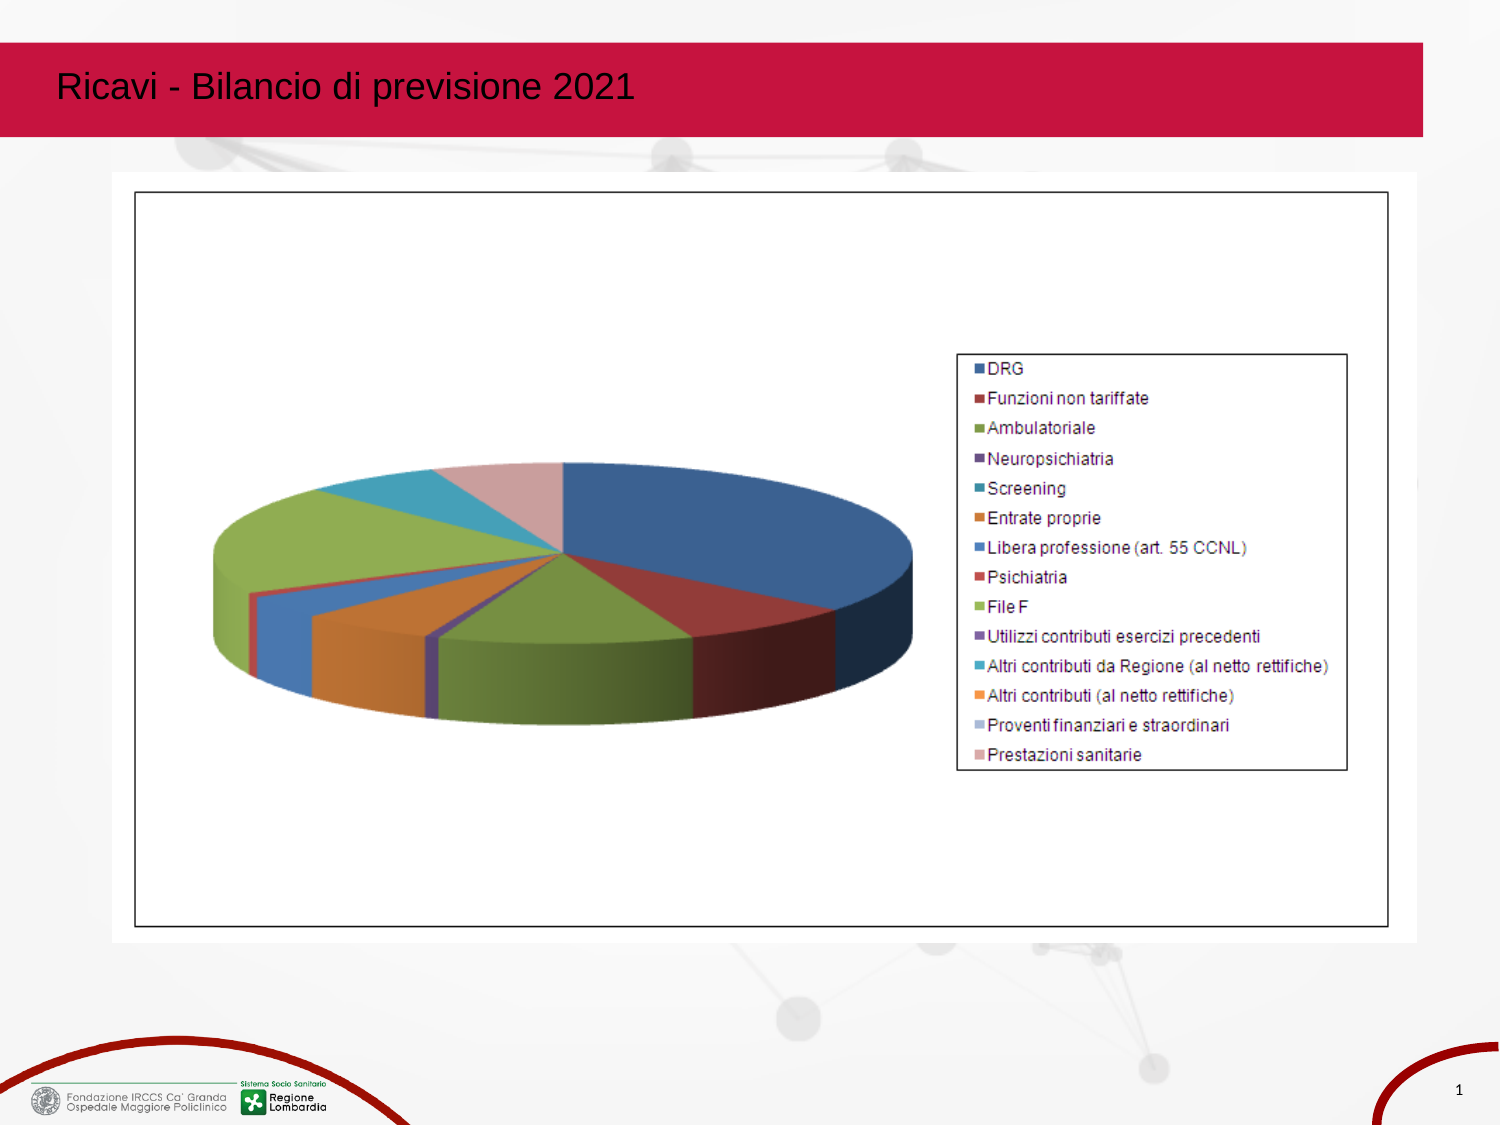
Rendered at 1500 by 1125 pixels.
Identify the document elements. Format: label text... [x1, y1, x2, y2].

text_box [0, 41, 1425, 139]
text_box [85, 1076, 1271, 1104]
text_box Ricavi - Bilancio di previsione 2021 [41, 54, 975, 160]
picture [0, 0, 1500, 1125]
text_box 1 [1435, 1076, 1483, 1102]
